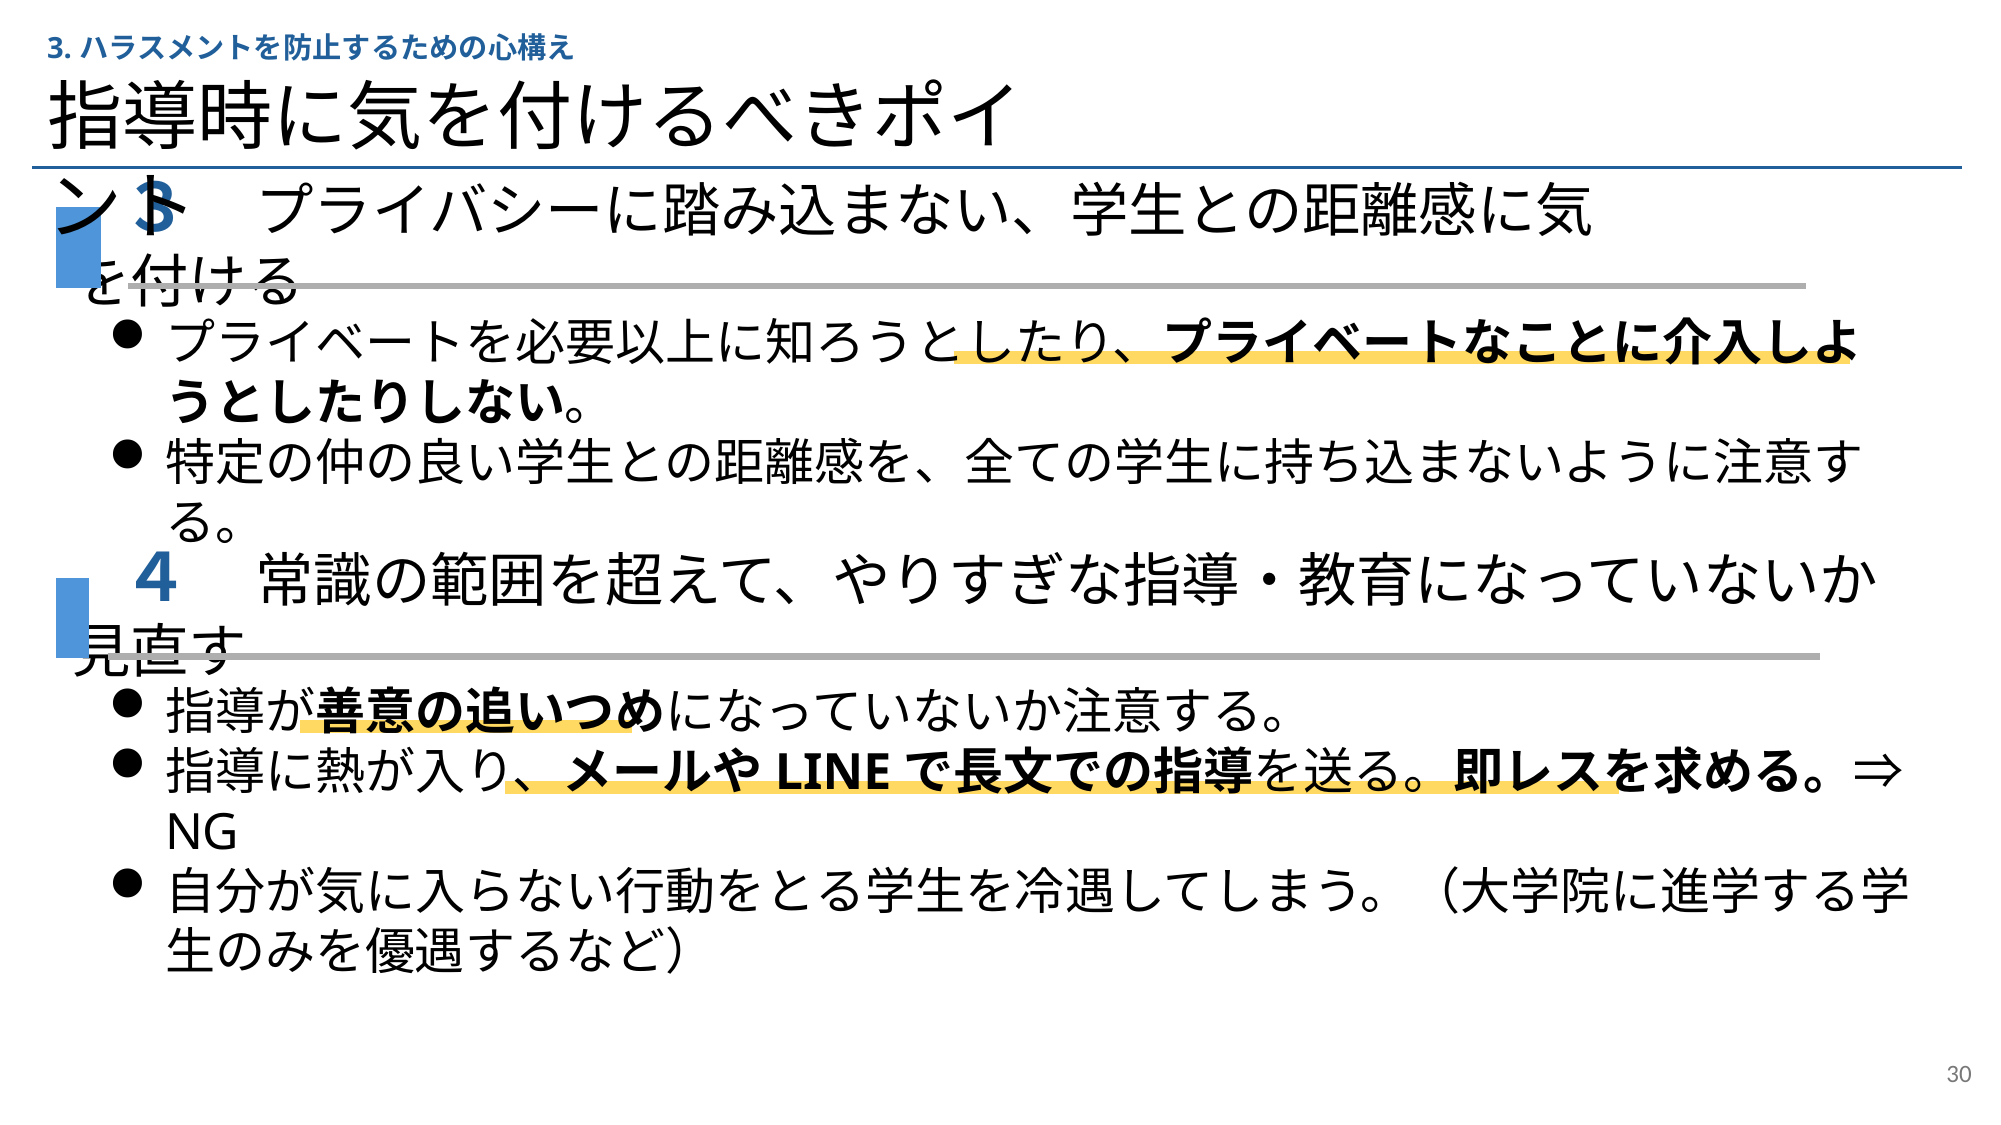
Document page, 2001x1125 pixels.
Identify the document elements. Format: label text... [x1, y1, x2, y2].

text_box 指導が善意の追いつめになっていないか注意する。 指導に熱が入り、メールやLINEで長文での指導を送る。即レスを求める。⇒NG 自分が気に入らない行動をとる学生を冷遇してしまう。（大学院に進学する学生のみを優遇するなど） [93, 671, 1937, 987]
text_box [56, 561, 1930, 657]
text_box 3.ハラスメントを防止するための心構え [32, 22, 620, 72]
text_box プライベートを必要以上に知ろうとしたり、プライベートなことに介入しようとしたりしない。 特定の仲の良い学生との距離感を、全ての学生に持ち込まないように注意する。 [93, 303, 1900, 558]
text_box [56, 191, 1807, 287]
slide_number 30 [1537, 1042, 1987, 1103]
text_box 指導時に気を付けるべきポイント [32, 169, 1045, 256]
text_box 指導時に気を付けるべきポイント [32, 60, 1045, 166]
